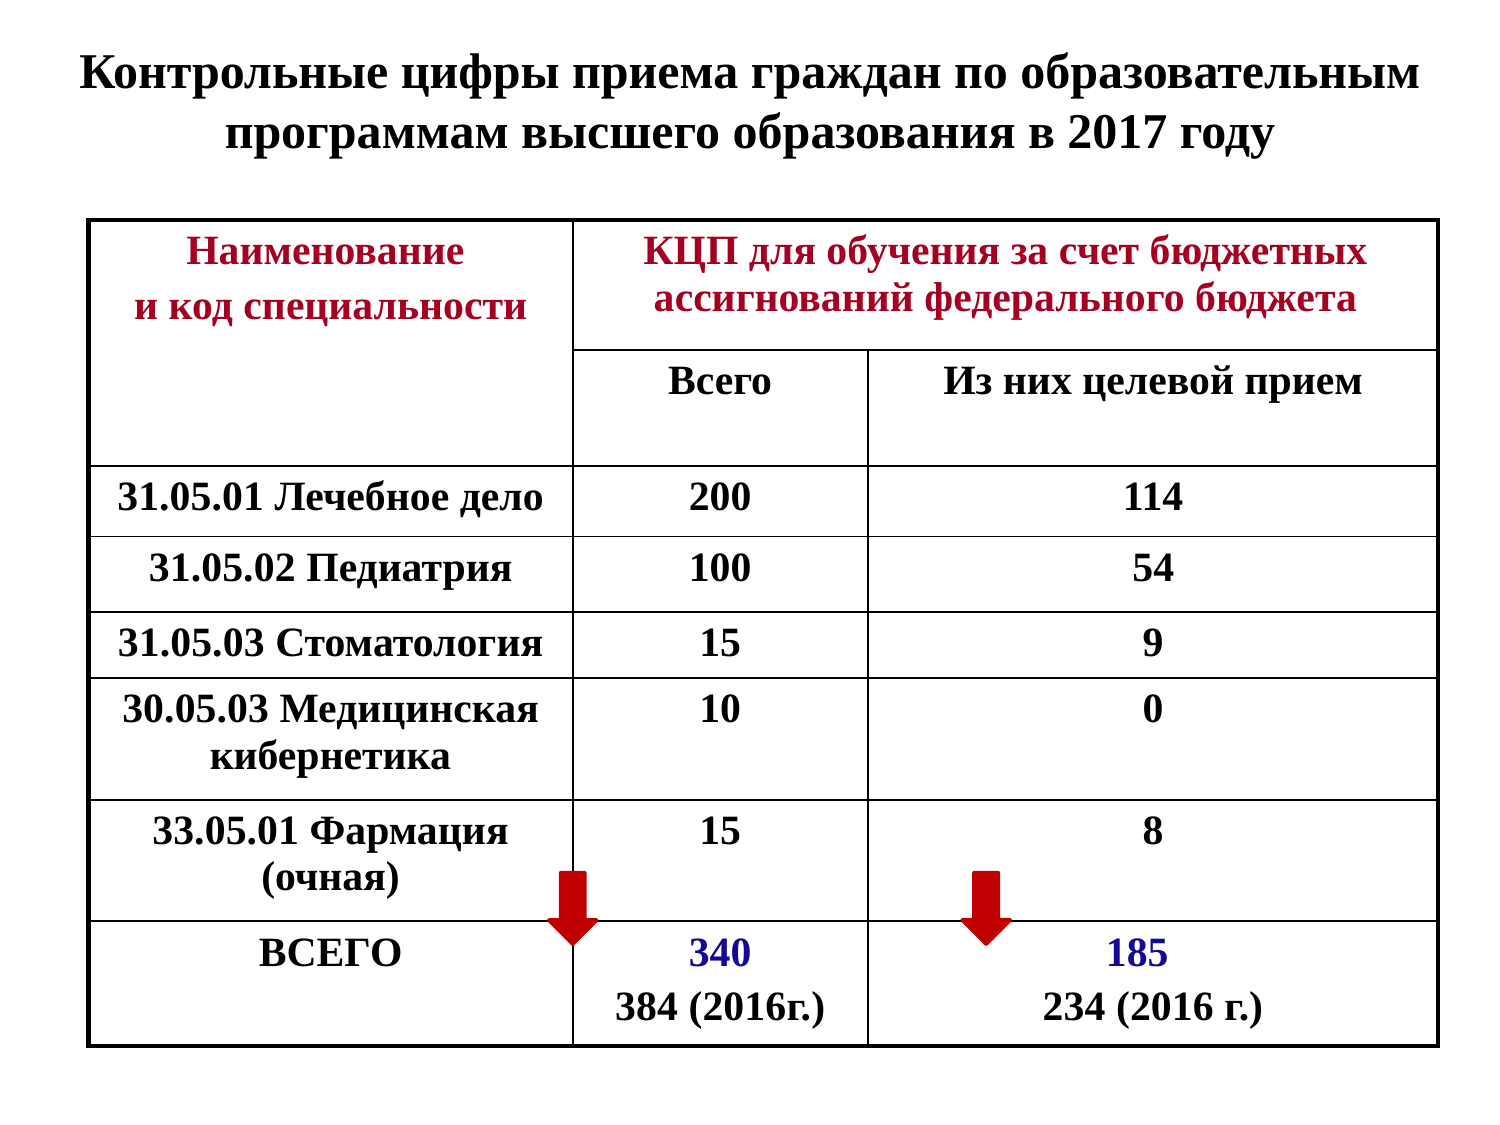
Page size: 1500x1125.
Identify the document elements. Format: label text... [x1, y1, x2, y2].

text_box [960, 870, 1012, 946]
table_cell 15 [574, 613, 867, 677]
table_header КЦП для обучения за счет бюджетных ассигнований федерального бюджета [574, 222, 1436, 349]
table_cell 200 [574, 467, 867, 536]
table_cell Из них целевой прием [869, 351, 1436, 465]
table_cell 100 [574, 537, 867, 611]
text_box Контрольные цифры приема граждан по образовательным программам высшего образования в 2017 году [53, 30, 1447, 166]
table_cell 31.05.03 Стоматология [91, 613, 572, 677]
table_cell 8 [869, 801, 1436, 920]
table_cell 54 [869, 537, 1436, 611]
table_cell 31.05.02 Педиатрия [91, 537, 572, 611]
table_cell 10 [574, 679, 867, 799]
table_cell 9 [869, 613, 1436, 677]
table_cell 33.05.01 Фармация (очная) [91, 801, 572, 920]
table_cell 114 [869, 467, 1436, 536]
table_cell Всего [574, 351, 867, 465]
table_cell 0 [869, 679, 1436, 799]
table_cell 15 [574, 801, 867, 920]
table_header Наименование и код специальности [91, 222, 572, 465]
table_cell 31.05.01 Лечебное дело [91, 467, 572, 536]
table_cell 340 384 (2016г.) [574, 922, 867, 1044]
table_cell ВСЕГО [91, 922, 572, 1044]
table_cell 185 234 (2016 г.) [869, 922, 1436, 1044]
table_cell 30.05.03 Медицинская кибернетика [91, 679, 572, 799]
text_box [547, 870, 599, 946]
